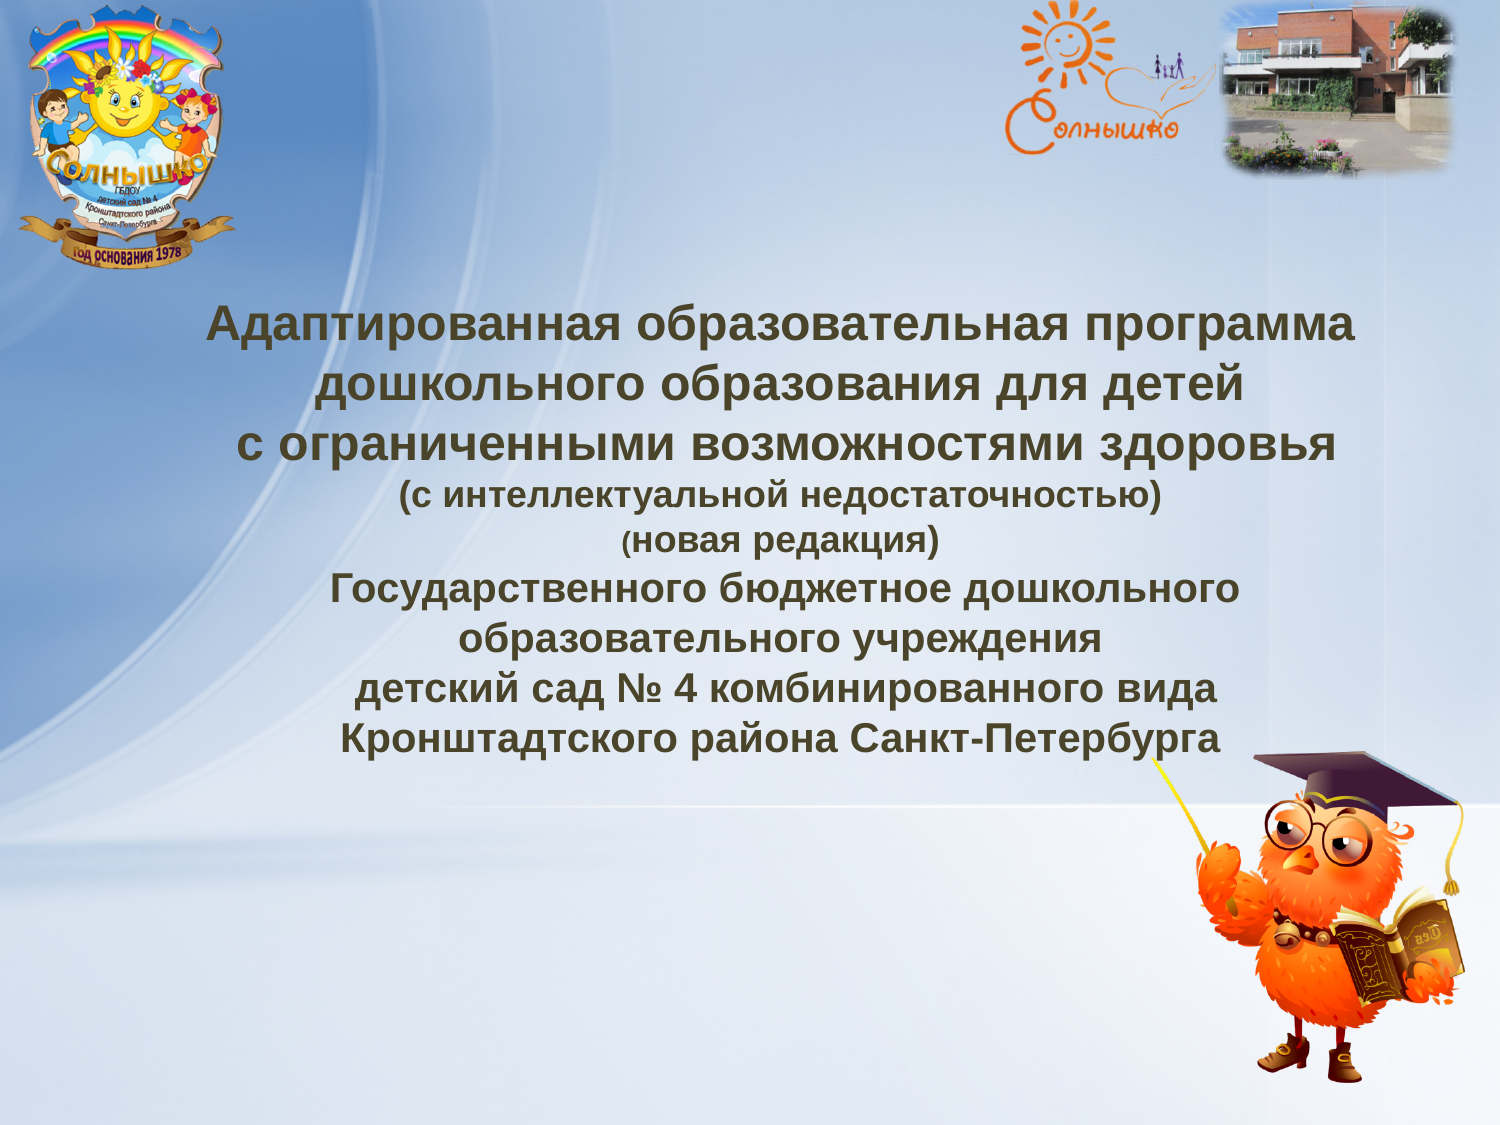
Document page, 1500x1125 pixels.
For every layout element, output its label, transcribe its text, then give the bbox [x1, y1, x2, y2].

text_box Адаптированная образовательная программа дошкольного образования для детей с ограниченными возможностями здоровья (с интеллектуальной недостаточностью) (новая редакция) Государственного бюджетное дошкольного образовательного учреждения детский сад № 4 комбинированного вида Кронштадтского района Санкт-Петербурга [171, 222, 1390, 828]
picture [0, 0, 1500, 1125]
